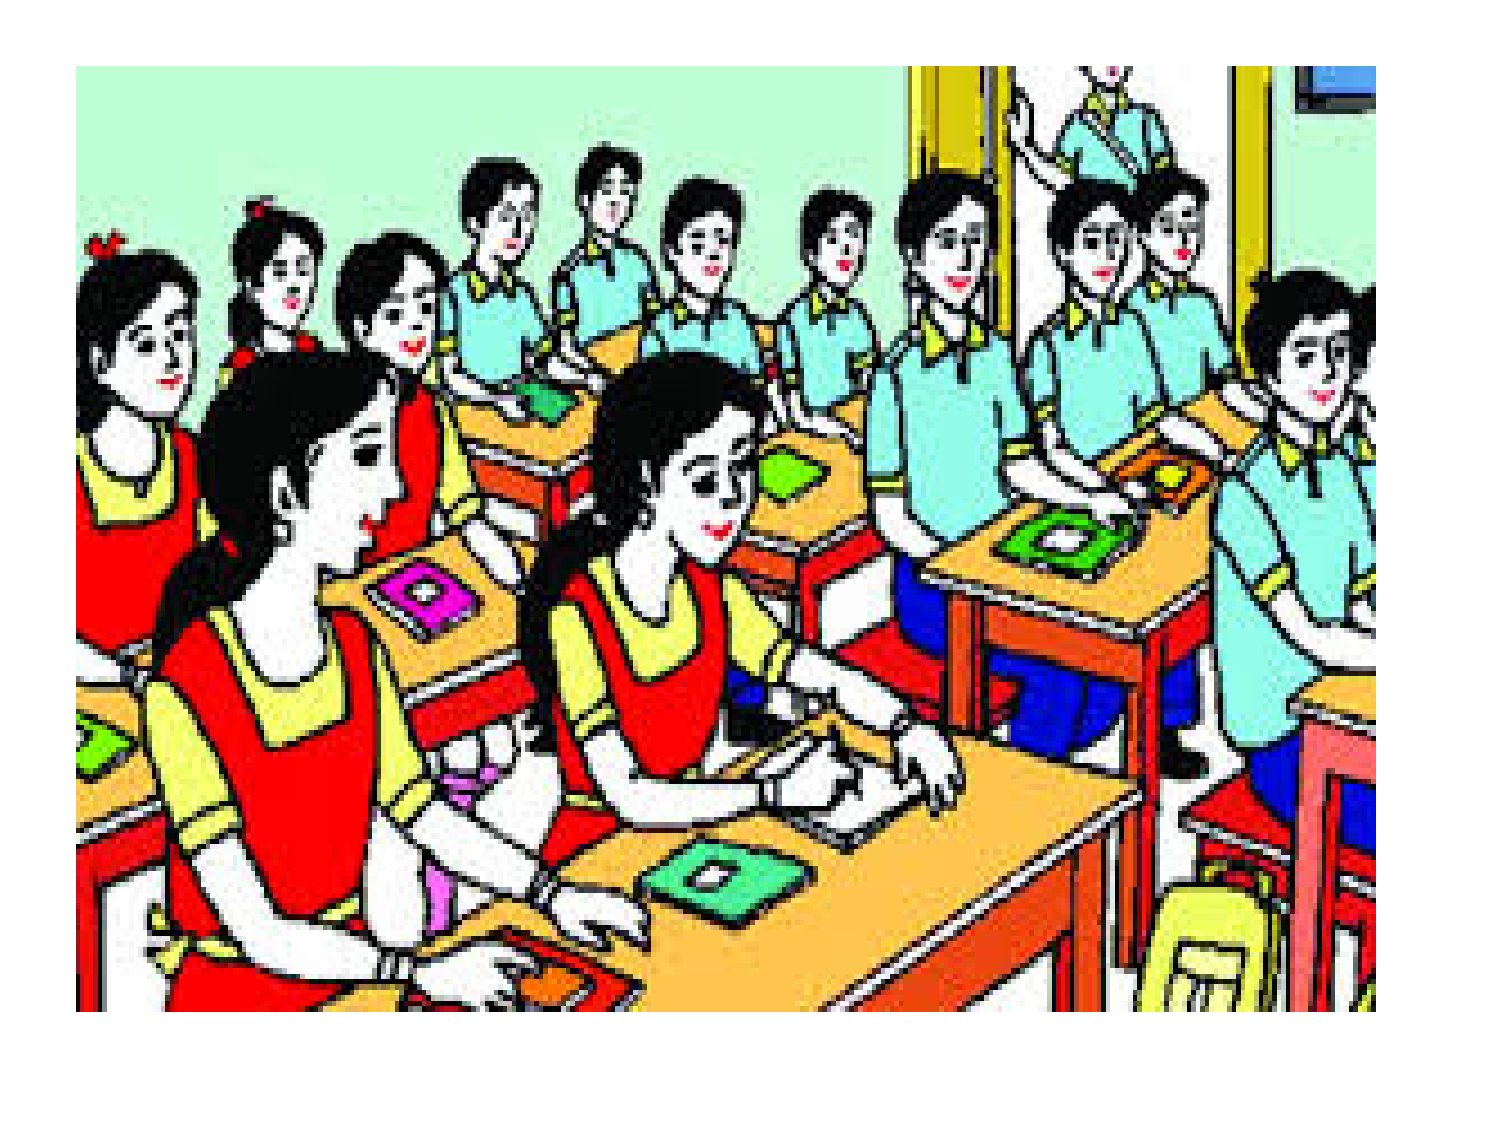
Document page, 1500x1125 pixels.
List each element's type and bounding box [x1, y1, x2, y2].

picture [76, 66, 1377, 1012]
